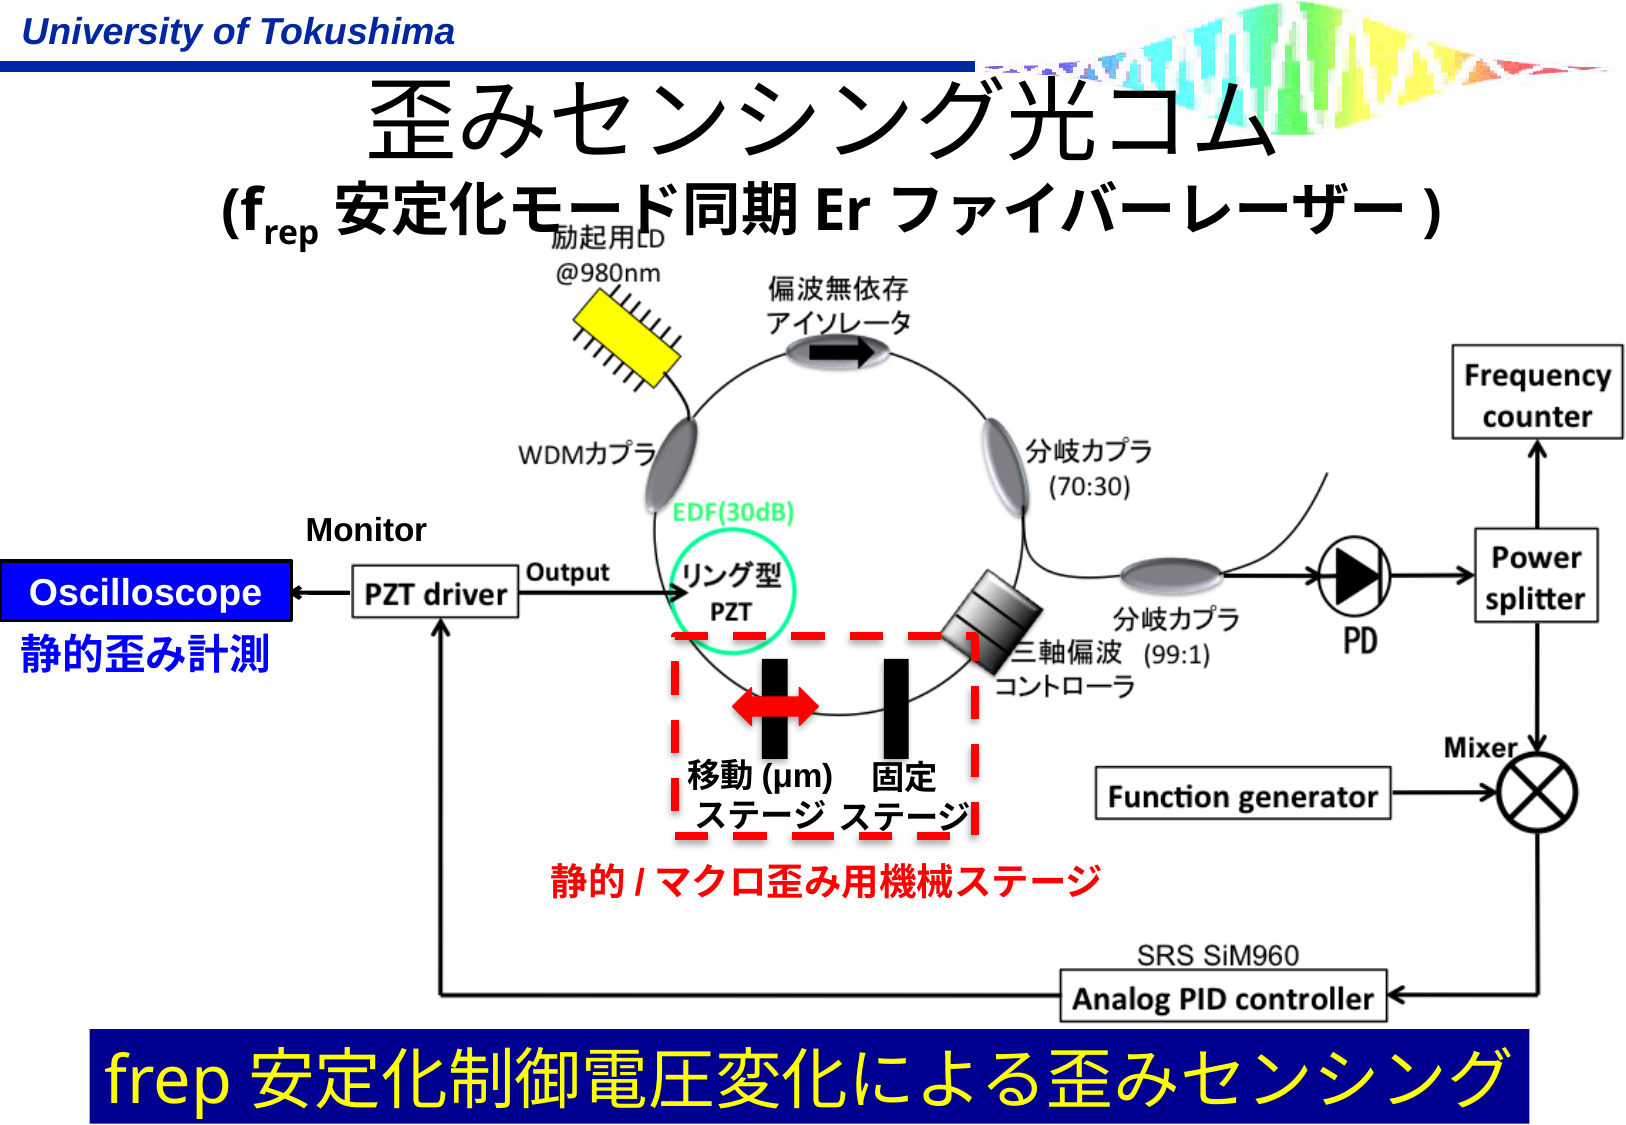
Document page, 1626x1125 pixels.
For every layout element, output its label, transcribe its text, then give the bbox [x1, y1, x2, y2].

picture [975, 0, 1625, 54]
text_box frep安定化制御電圧変化による歪みセンシング [89, 1029, 1530, 1124]
text_box Monitor [290, 500, 344, 556]
picture [349, 212, 1625, 1024]
text_box 静的歪み計測 [0, 620, 313, 686]
text_box Oscilloscope [0, 561, 292, 621]
text_box 歪みセンシング光コム (frep安定化モード同期Erファイバーレーザー) [2, 54, 1625, 259]
